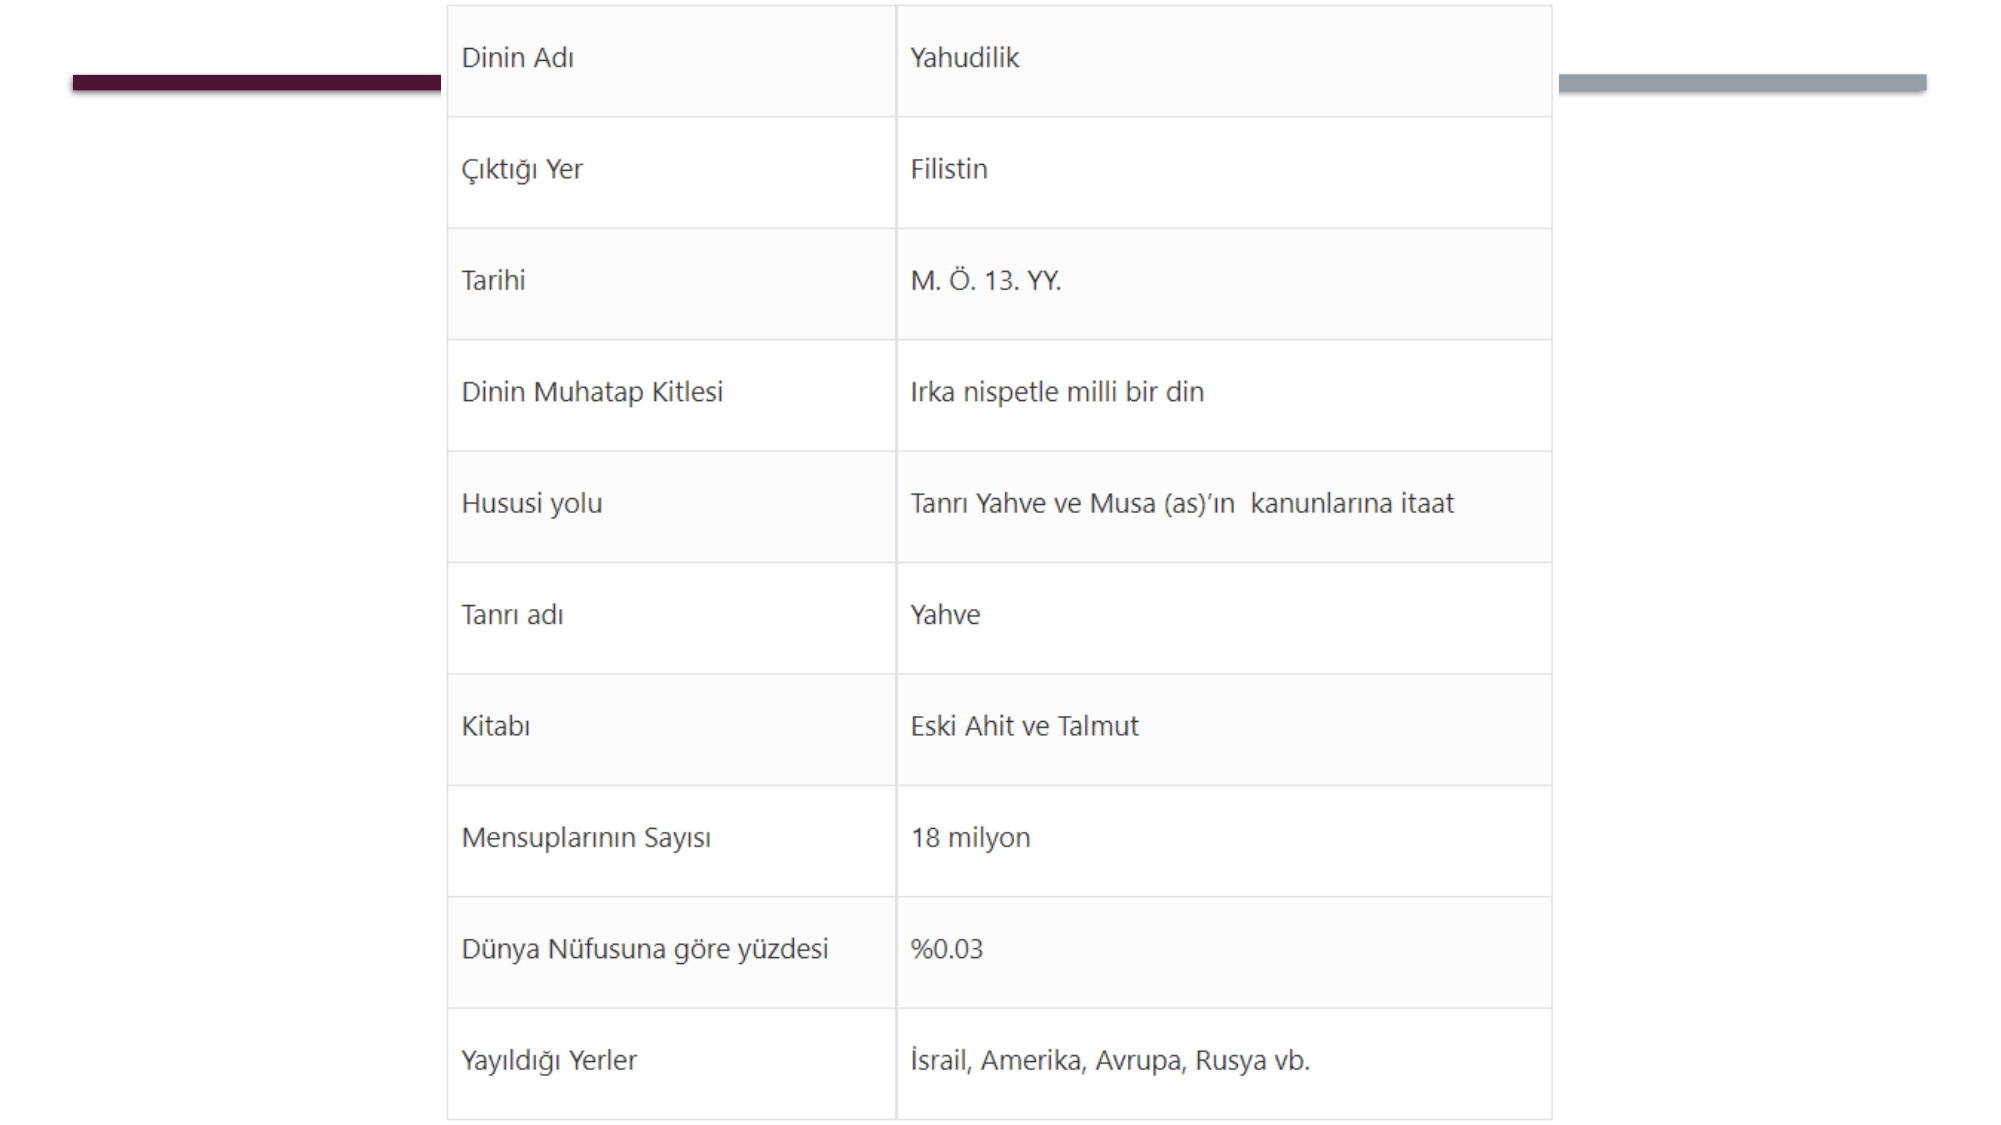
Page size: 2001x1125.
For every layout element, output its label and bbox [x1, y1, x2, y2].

picture [440, 0, 1560, 1125]
